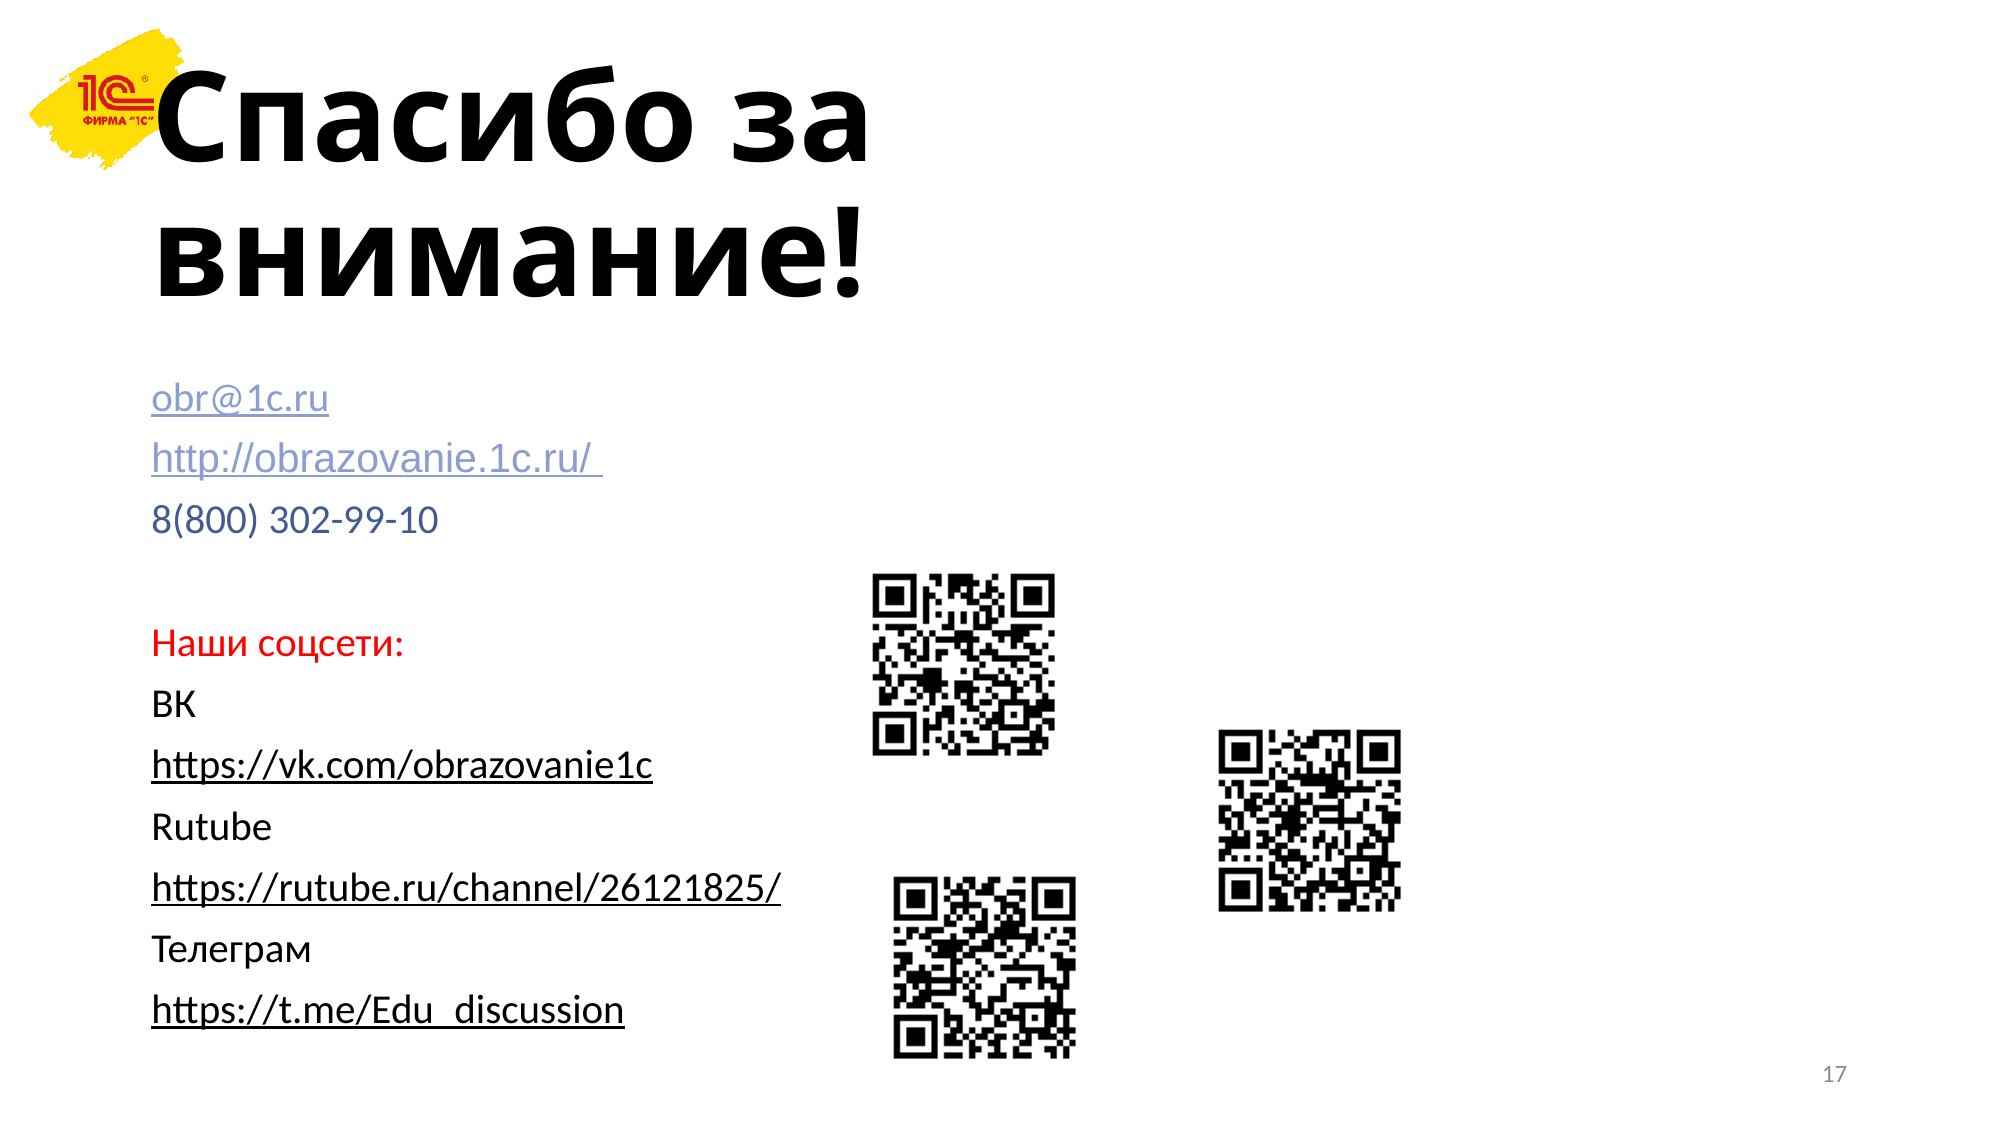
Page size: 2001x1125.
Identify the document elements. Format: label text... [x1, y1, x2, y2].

picture [869, 852, 1101, 1084]
slide_number 17 [1412, 1042, 1863, 1103]
picture [23, 24, 212, 173]
picture [1194, 705, 1426, 937]
list obr@1c.ru http://obrazovanie.1c.ru/ 8(800) 302-99-10 Наши соцсети: ВК https://vk.com/obrazovanie1c Rutube https://rutube.ru/channel/26121825/ Телеграм https://t.me/Edu_discussion [136, 368, 1862, 1043]
picture [847, 549, 1080, 781]
title Спасибо за внимание! [136, 116, 1447, 331]
